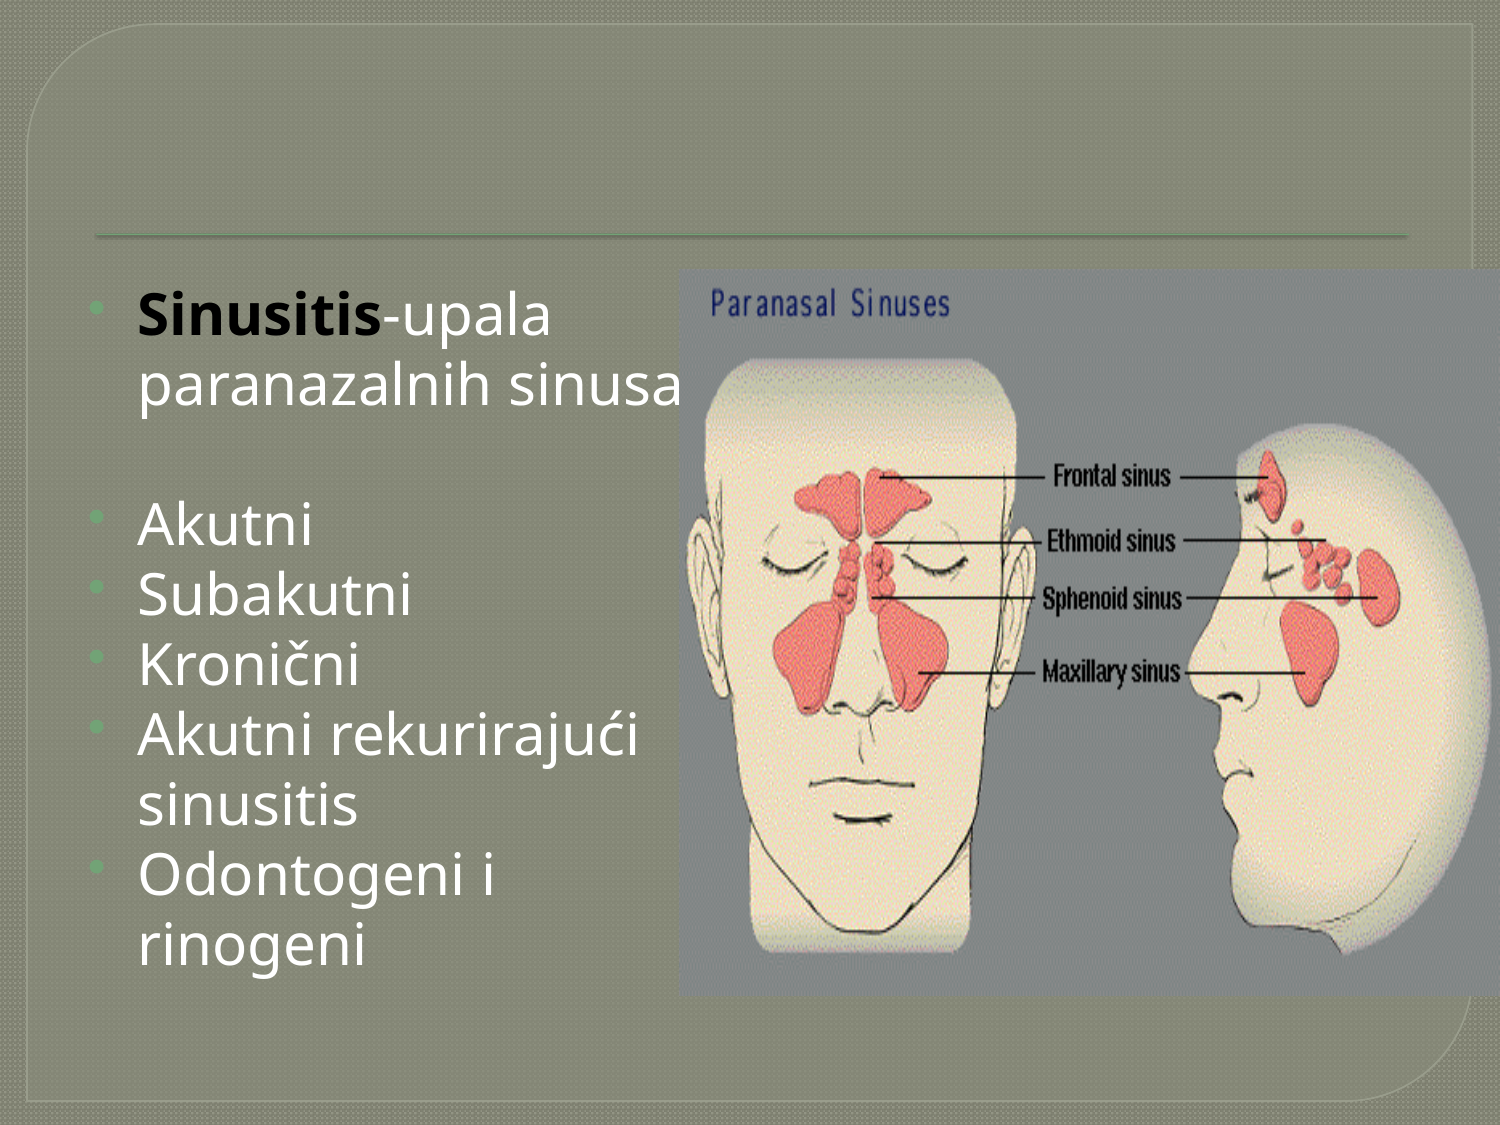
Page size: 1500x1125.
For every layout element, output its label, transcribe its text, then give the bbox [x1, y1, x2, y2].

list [679, 269, 1500, 997]
list Sinusitis-upala paranazalnih sinusa Akutni Subakutni Kronični Akutni rekurirajući sinusitis Odontogeni i rinogeni [75, 270, 738, 1013]
